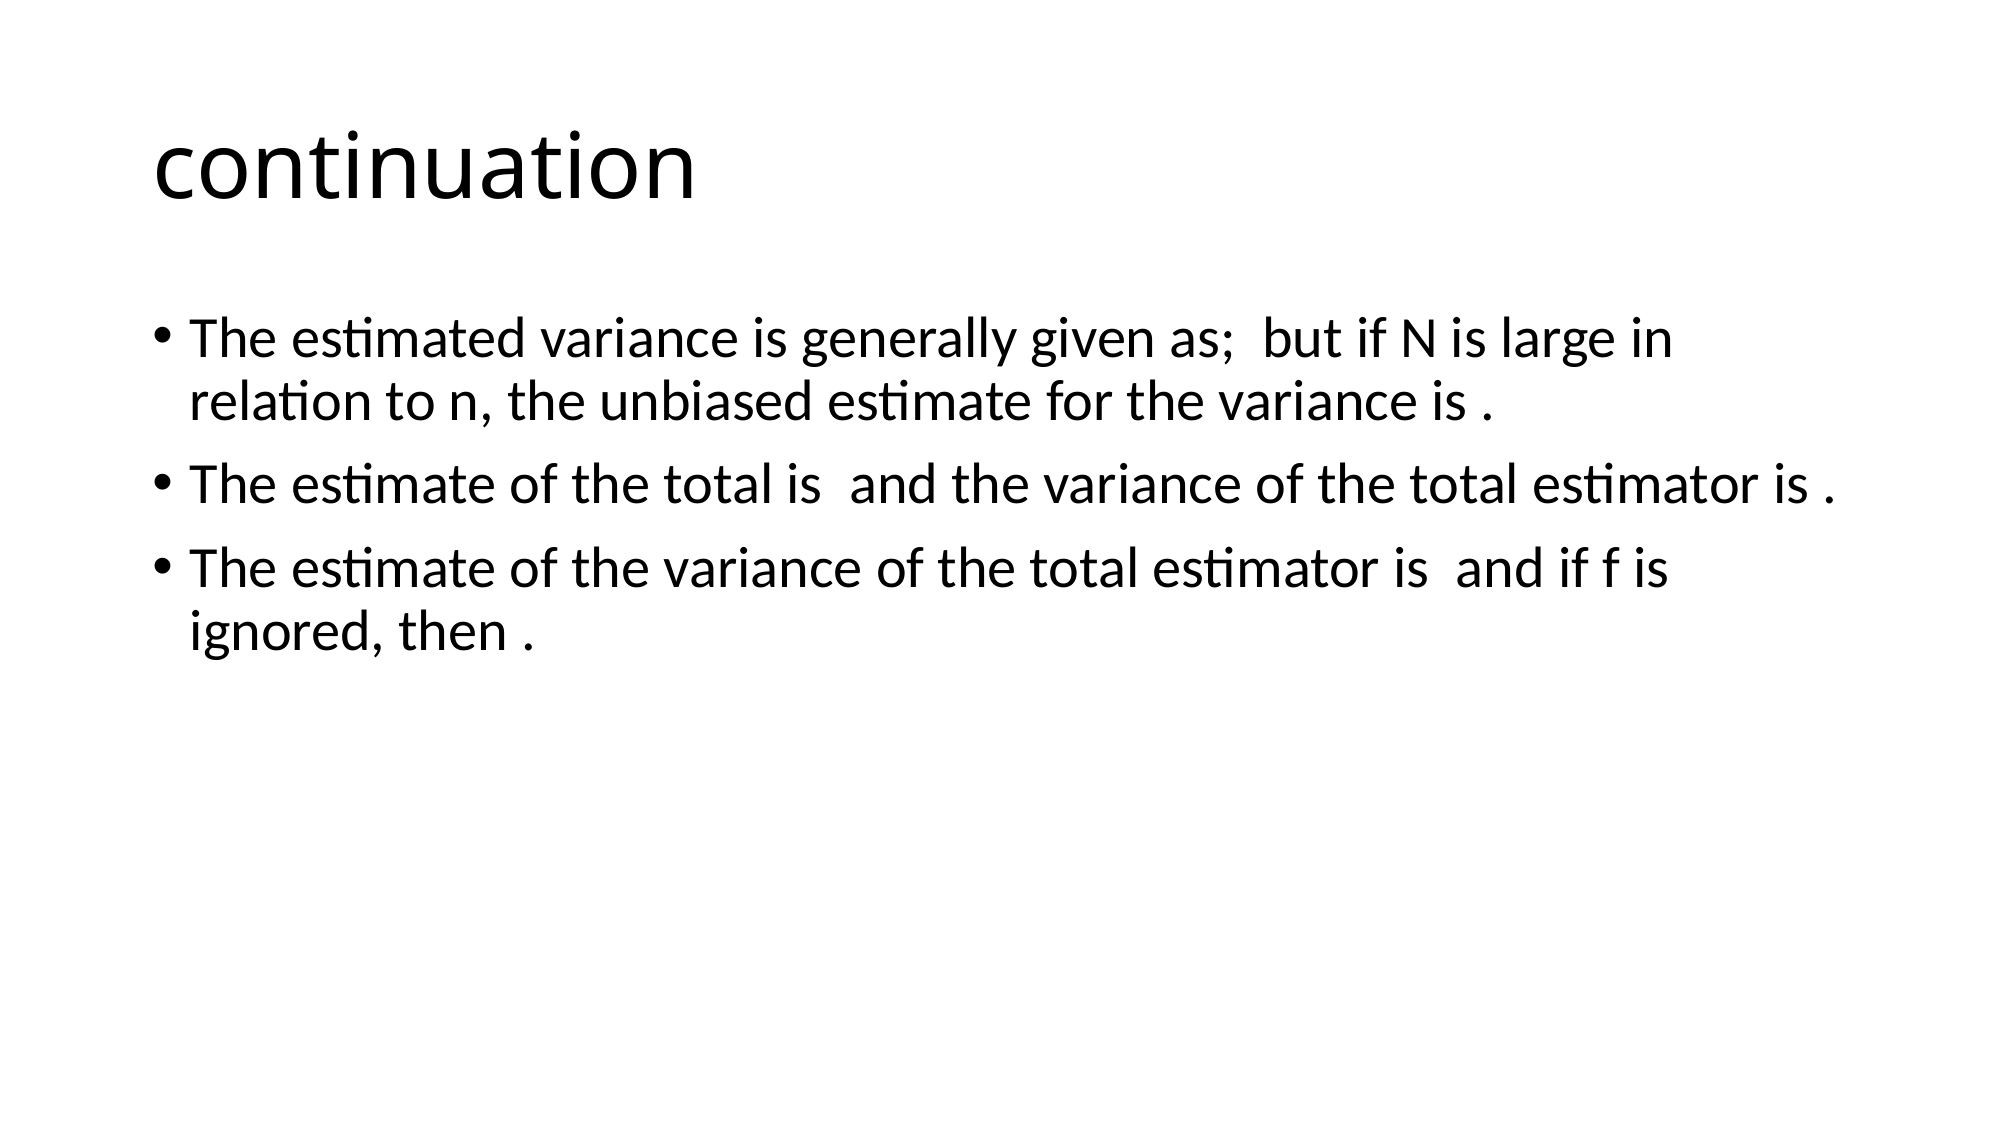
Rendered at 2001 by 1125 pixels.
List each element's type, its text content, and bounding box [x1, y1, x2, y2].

title continuation [137, 59, 1863, 278]
